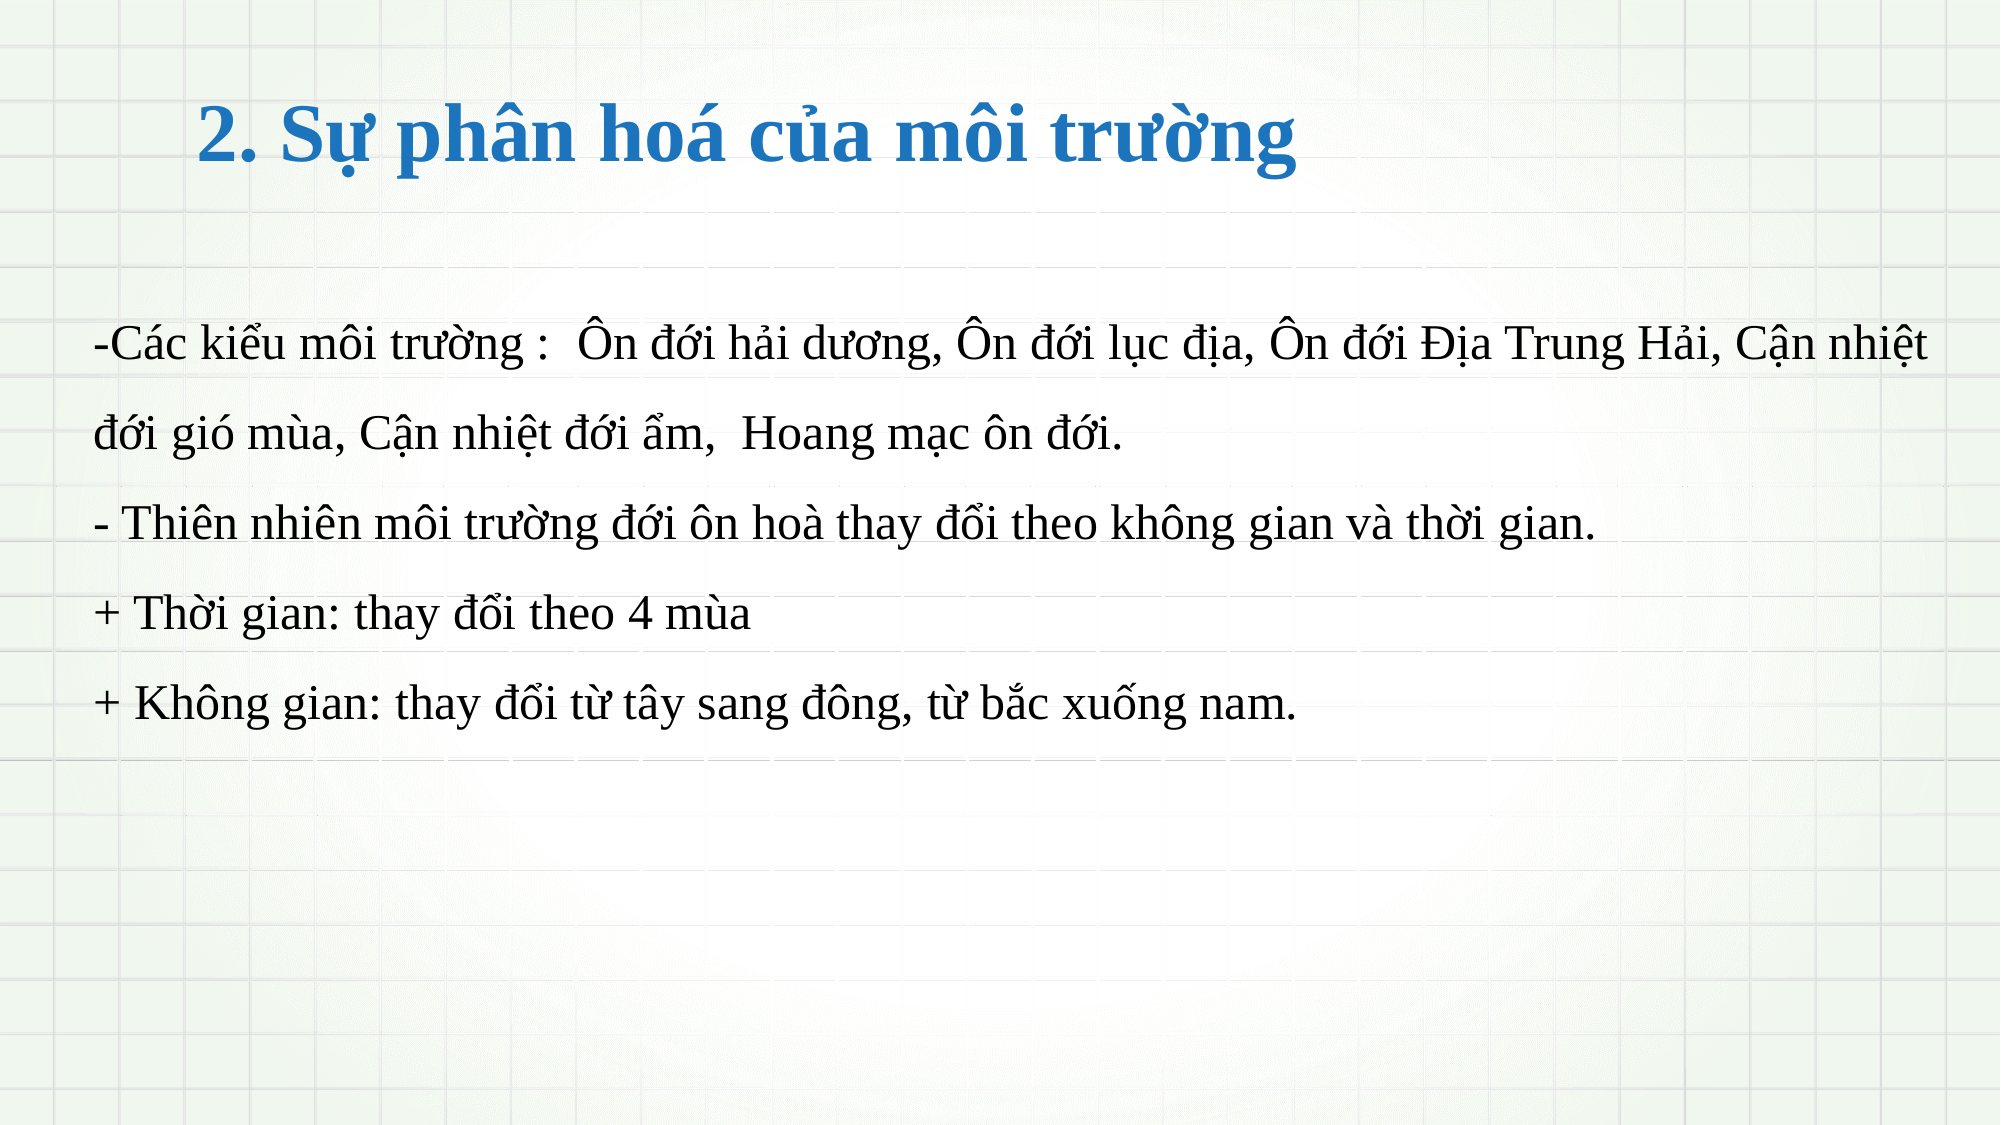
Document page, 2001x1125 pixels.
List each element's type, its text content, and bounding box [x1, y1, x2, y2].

text_box 2. Sự phân hoá của môi trường [181, 70, 1632, 186]
picture [0, 0, 2000, 1125]
text_box -Các kiểu môi trường : Ôn đới hải dương, Ôn đới lục địa, Ôn đới Địa Trung Hải, Cận nhiệt đới gió mùa, Cận nhiệt đới ẩm, Hoang mạc ôn đới. - Thiên nhiên môi trường đới ôn hoà thay đổi theo không gian và thời gian. + Thời gian: thay đổi theo 4 mùa + Không gian: thay đổi từ tây sang đông, từ bắc xuống nam. [78, 271, 1944, 737]
